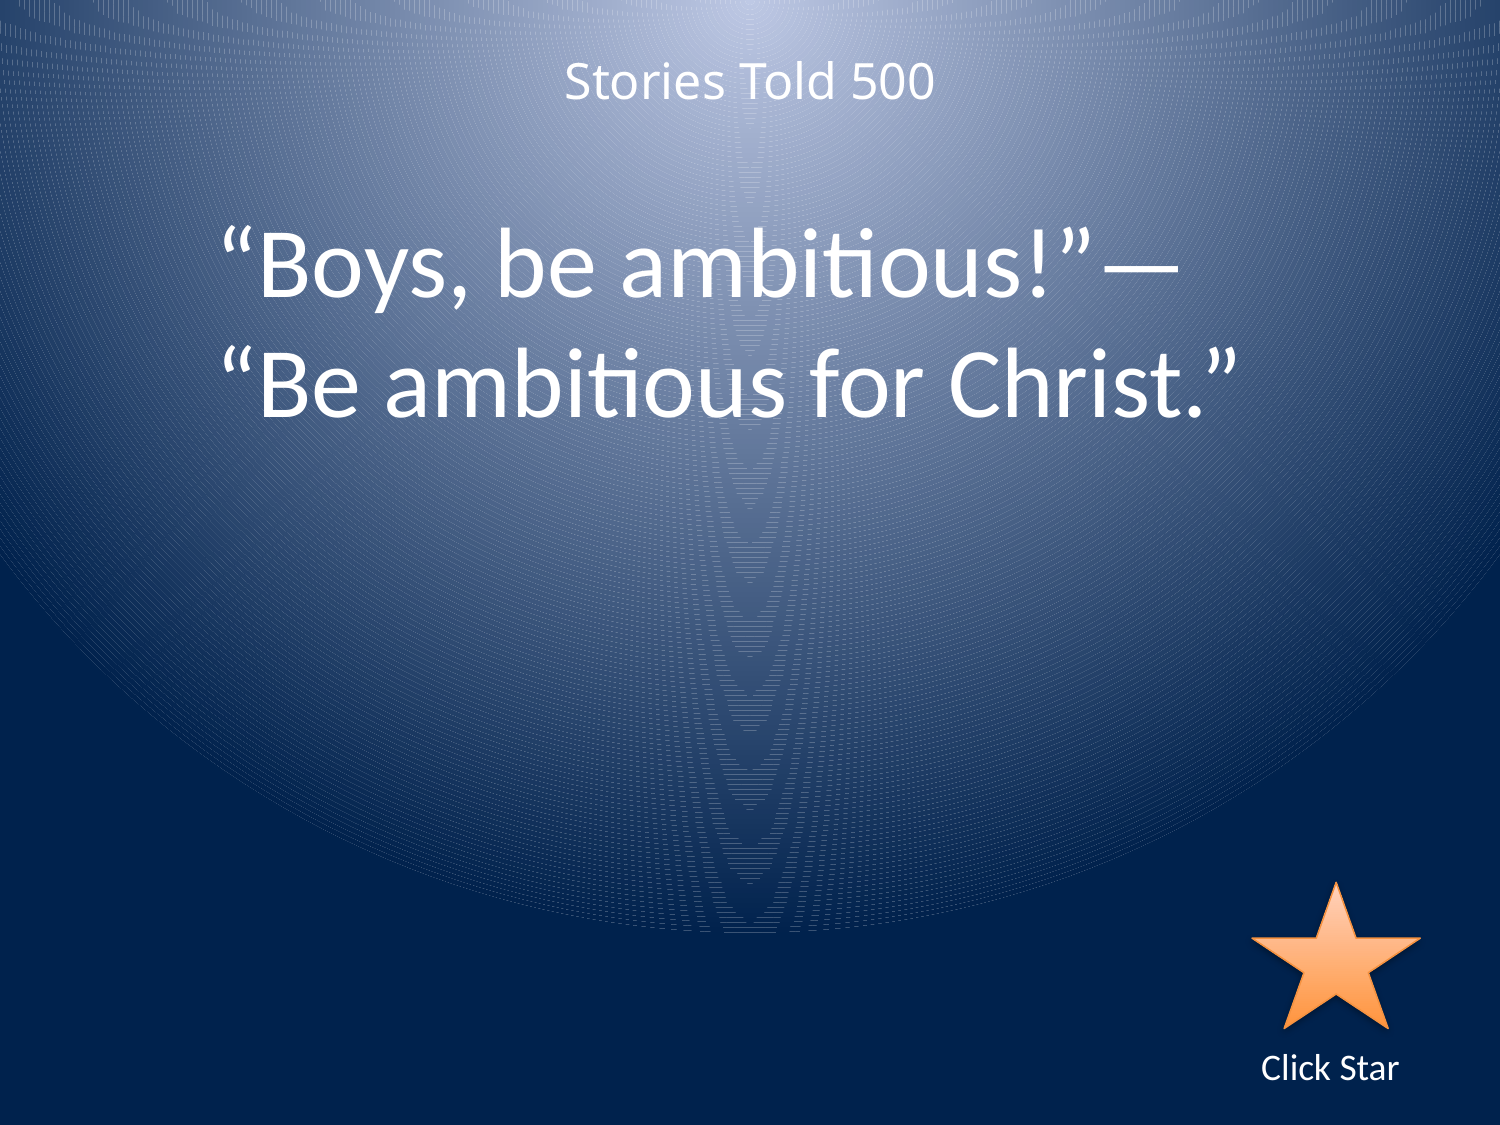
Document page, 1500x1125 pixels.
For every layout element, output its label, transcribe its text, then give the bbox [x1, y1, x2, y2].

text_box [1251, 881, 1422, 1030]
text_box Stories Told 500 [549, 41, 952, 117]
text_box Click Star [1246, 1035, 1423, 1095]
text_box “Boys, be ambitious!”— “Be ambitious for Christ.” [200, 189, 1296, 445]
